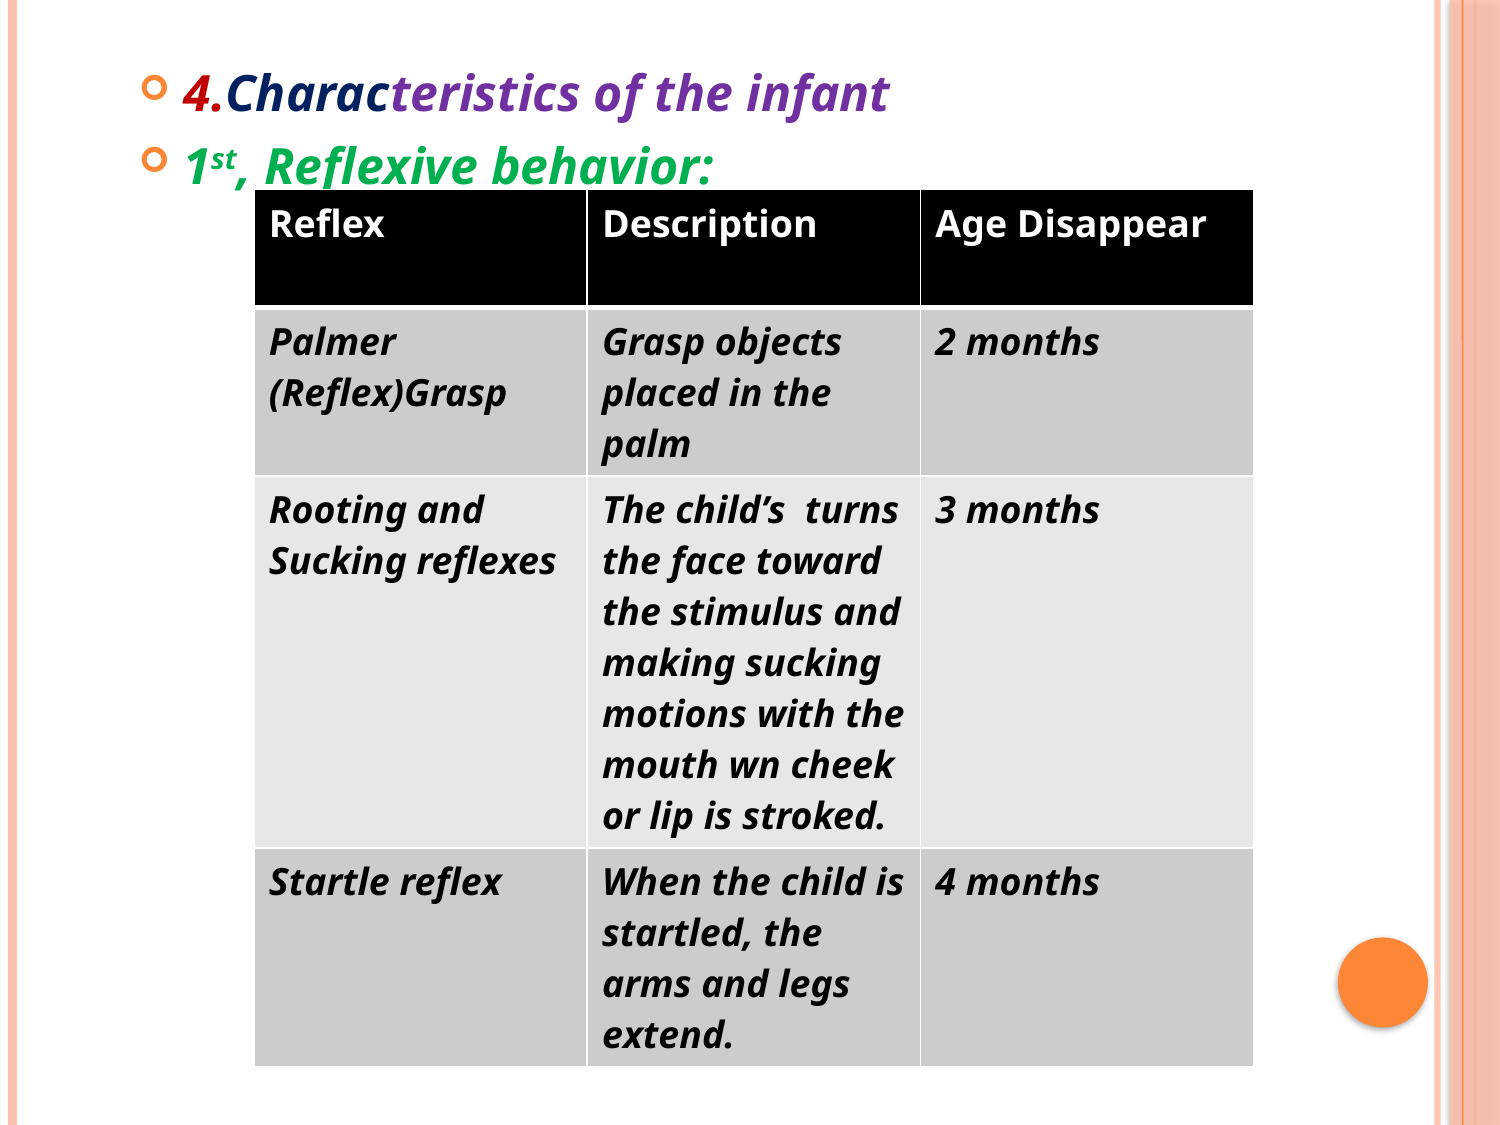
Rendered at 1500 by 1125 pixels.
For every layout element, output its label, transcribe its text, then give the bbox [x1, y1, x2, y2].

table_cell When the child is startled, the arms and legs extend. [588, 849, 920, 1066]
table_cell The child’s turns the face toward the stimulus and making sucking motions with the mouth wn cheek or lip is stroked. [588, 477, 920, 847]
table_header Description [588, 190, 920, 305]
table_cell Grasp objects placed in the palm [588, 310, 920, 475]
table_cell Rooting and Sucking reflexes [255, 477, 586, 847]
table_cell 4 months [921, 849, 1253, 1066]
list 4.Characteristics of the infant 1st, Reflexive behavior: [123, 54, 1349, 854]
table_header Reflex [255, 190, 586, 305]
table_cell 2 months [921, 310, 1253, 475]
table_cell 3 months [921, 477, 1253, 847]
table_cell Palmer (Reflex)Grasp [255, 310, 586, 475]
table_cell Startle reflex [255, 849, 586, 1066]
table_header Age Disappear [921, 190, 1253, 305]
